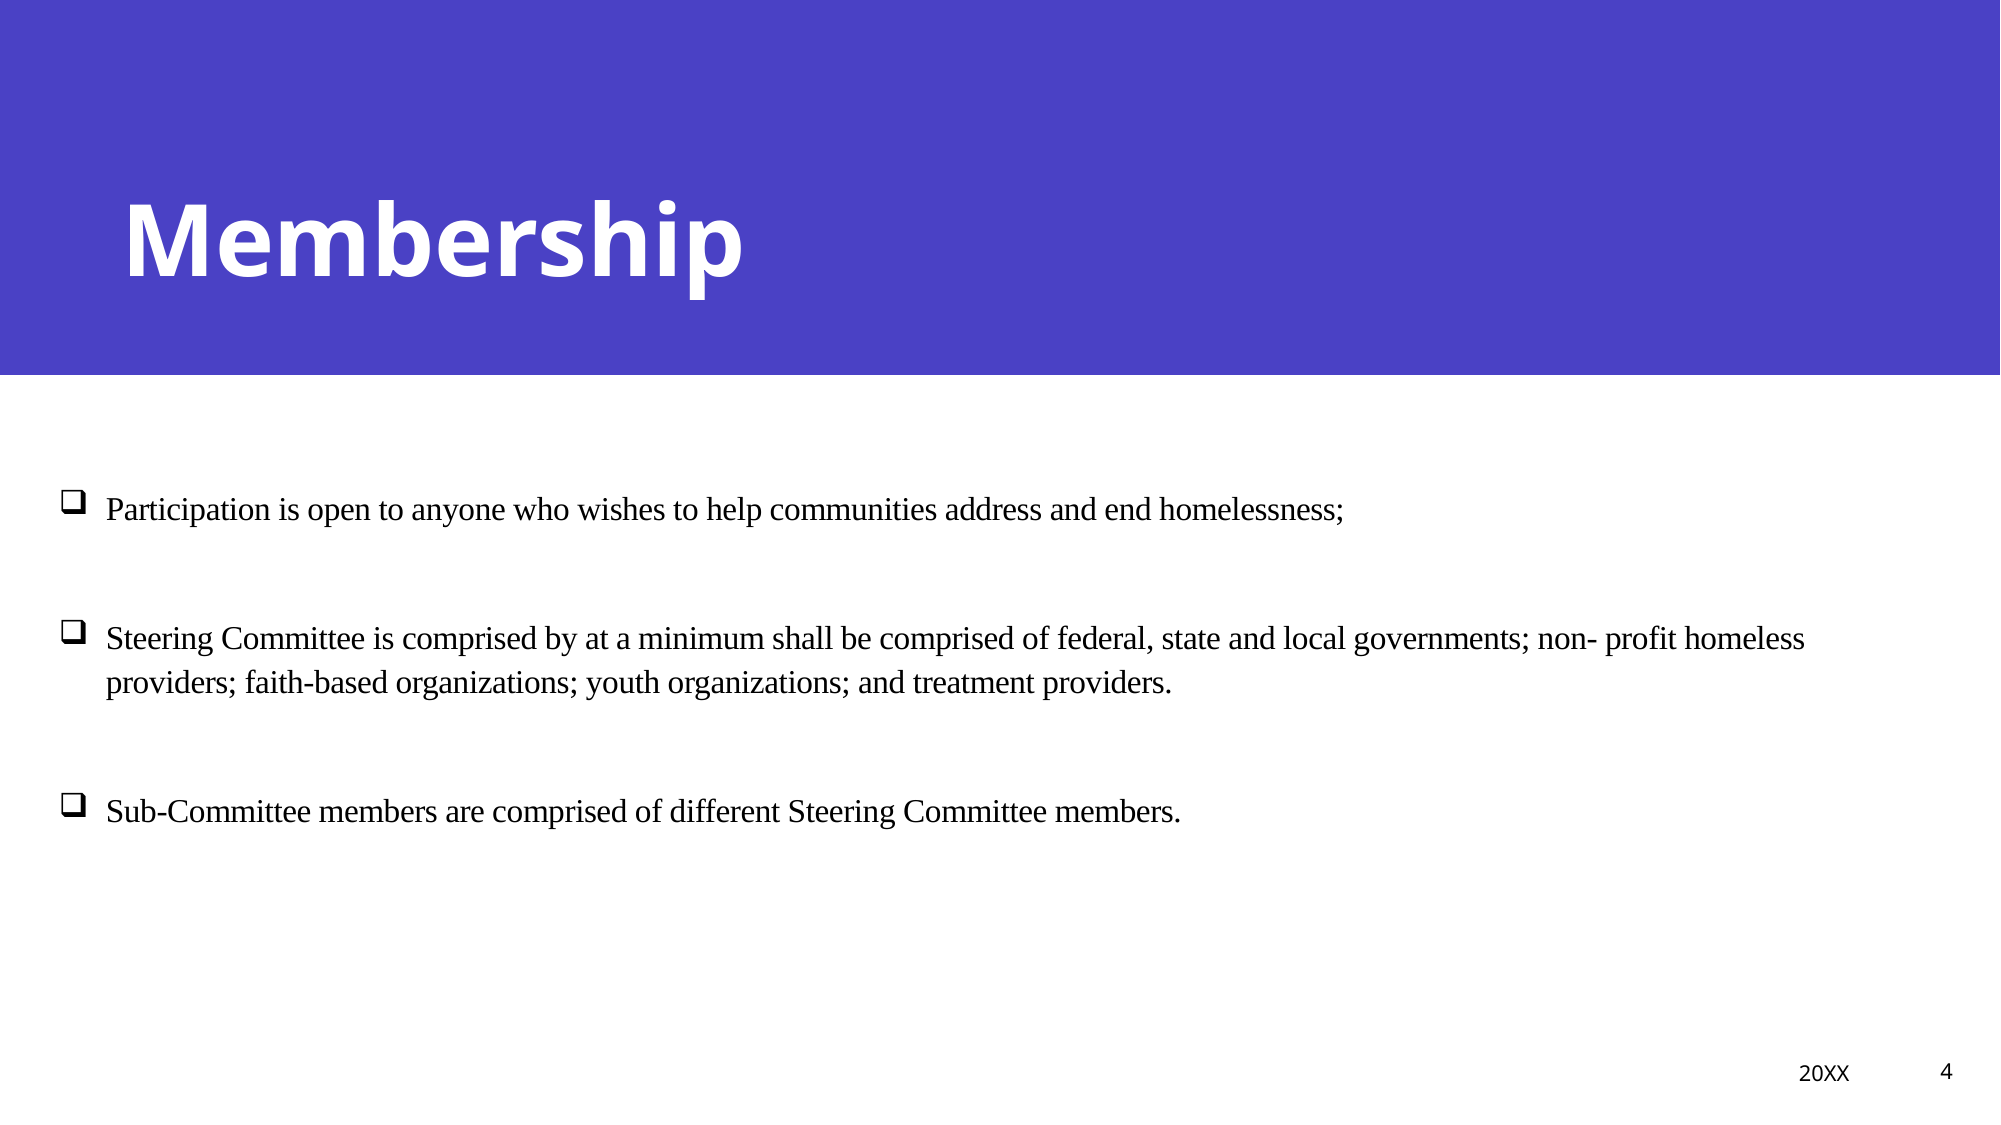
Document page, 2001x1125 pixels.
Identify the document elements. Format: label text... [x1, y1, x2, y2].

title Membership [106, 59, 1669, 307]
slide_number 4 [1864, 1042, 1968, 1103]
list Participation is open to anyone who wishes to help communities address and end homelessness; Steering Committee is comprised by at a minimum shall be comprised of federal, state and local governments; non- profit homeless providers; faith-based organizations; youth organizations; and treatment providers. Sub-Committee members are comprised of different Steering Committee members. [43, 475, 1875, 1015]
slide_number 20XX [1150, 1042, 1864, 1103]
